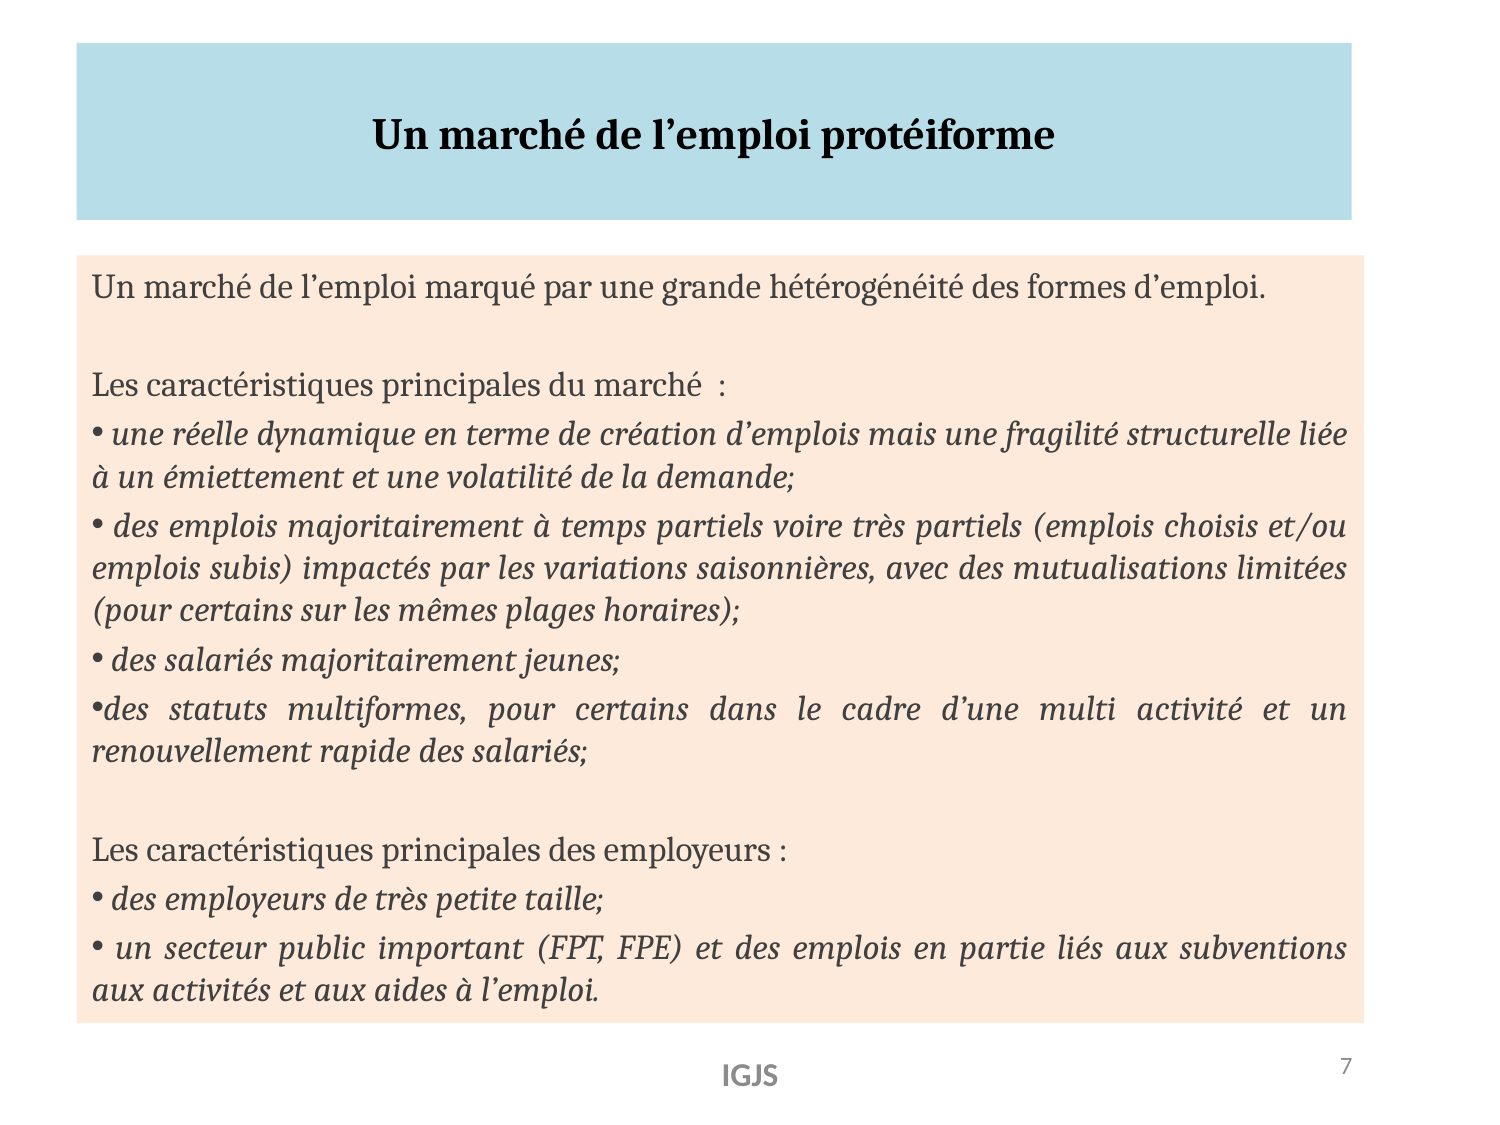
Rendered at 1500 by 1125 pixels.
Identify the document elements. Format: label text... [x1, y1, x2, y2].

slide_number 7 [1246, 1035, 1447, 1095]
subtitle Un marché de l’emploi marqué par une grande hétérogénéité des formes d’emploi. Les caractéristiques principales du marché : une réelle dynamique en terme de création d’emplois mais une fragilité structurelle liée à un émiettement et une volatilité de la demande; des emplois majoritairement à temps partiels voire très partiels (emplois choisis et/ou emplois subis) impactés par les variations saisonnières, avec des mutualisations limitées (pour certains sur les mêmes plages horaires); des salariés majoritairement jeunes; des statuts multiformes, pour certains dans le cadre d’une multi activité et un renouvellement rapide des salariés; Les caractéristiques principales des employeurs : des employeurs de très petite taille; un secteur public important (FPT, FPE) et des emplois en partie liés aux subventions aux activités et aux aides à l’emploi. [76, 255, 1365, 1024]
footer IGJS [512, 1042, 988, 1103]
title Un marché de l’emploi protéiforme [76, 42, 1352, 220]
